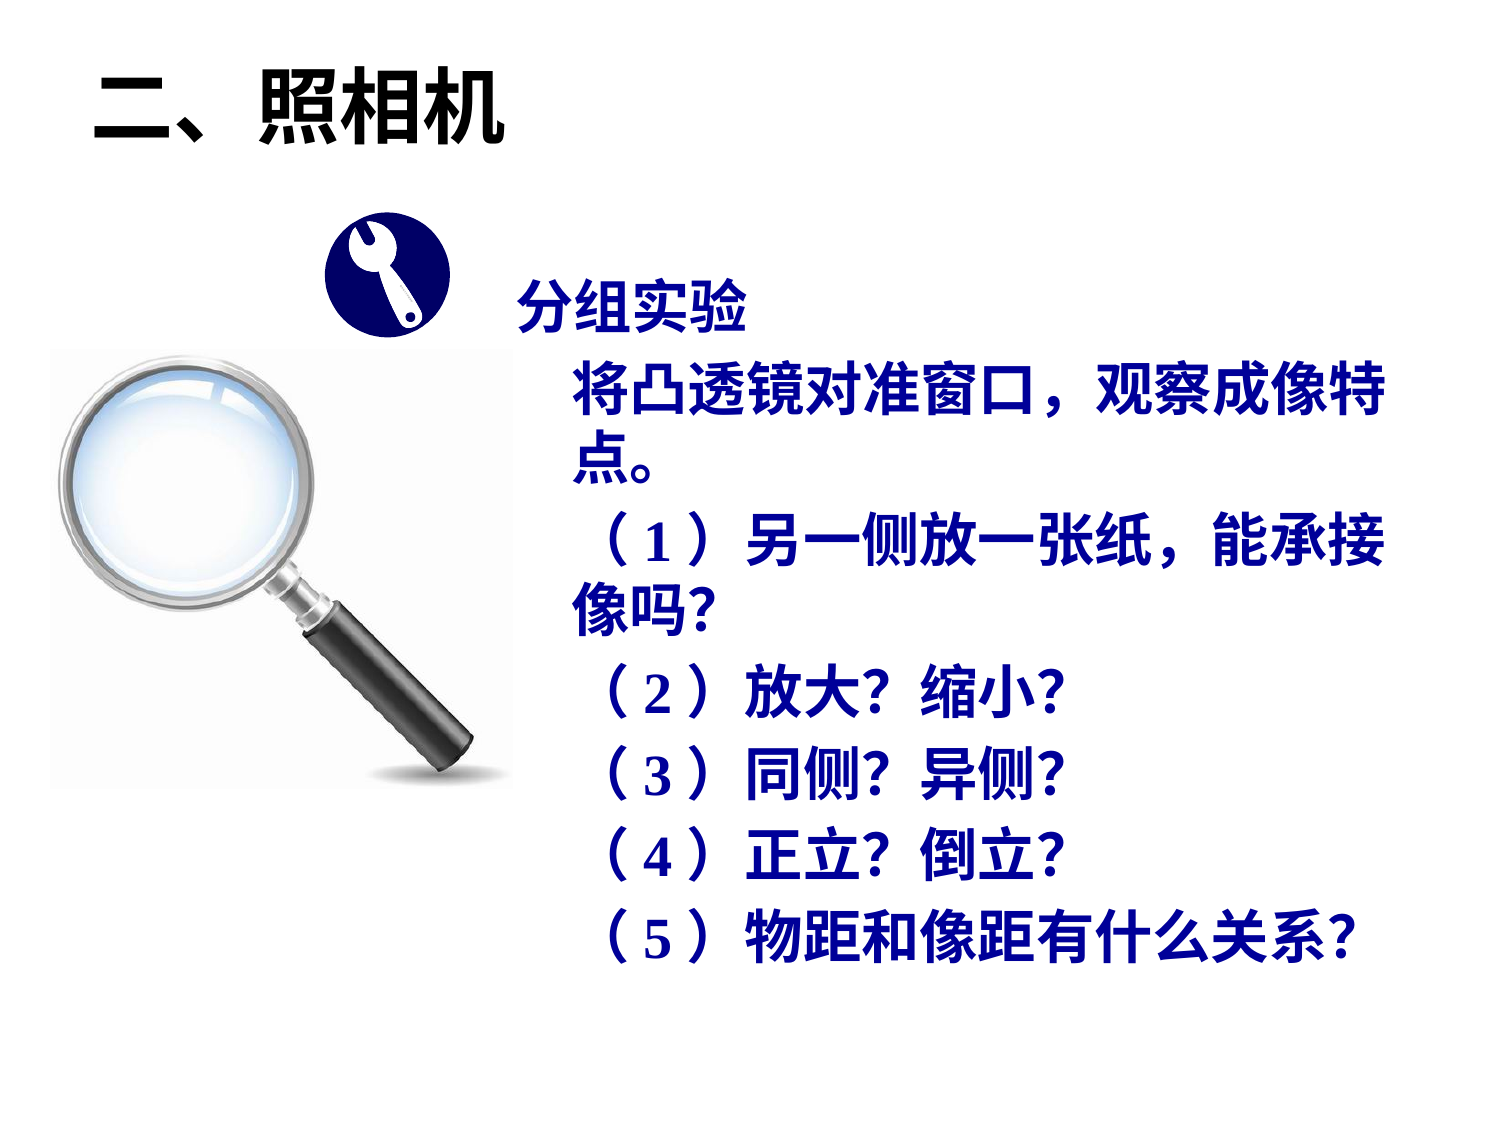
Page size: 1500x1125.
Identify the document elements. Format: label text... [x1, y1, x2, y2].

title 二、照相机 [74, 44, 1426, 163]
list 分组实验 将凸透镜对准窗口，观察成像特点。 （1）另一侧放一张纸，能承接像吗？ （2）放大？缩小？ （3）同侧？异侧？ （4）正立？倒立？ （5）物距和像距有什么关系？ [499, 262, 1426, 1006]
picture [49, 349, 513, 789]
picture [324, 212, 451, 338]
